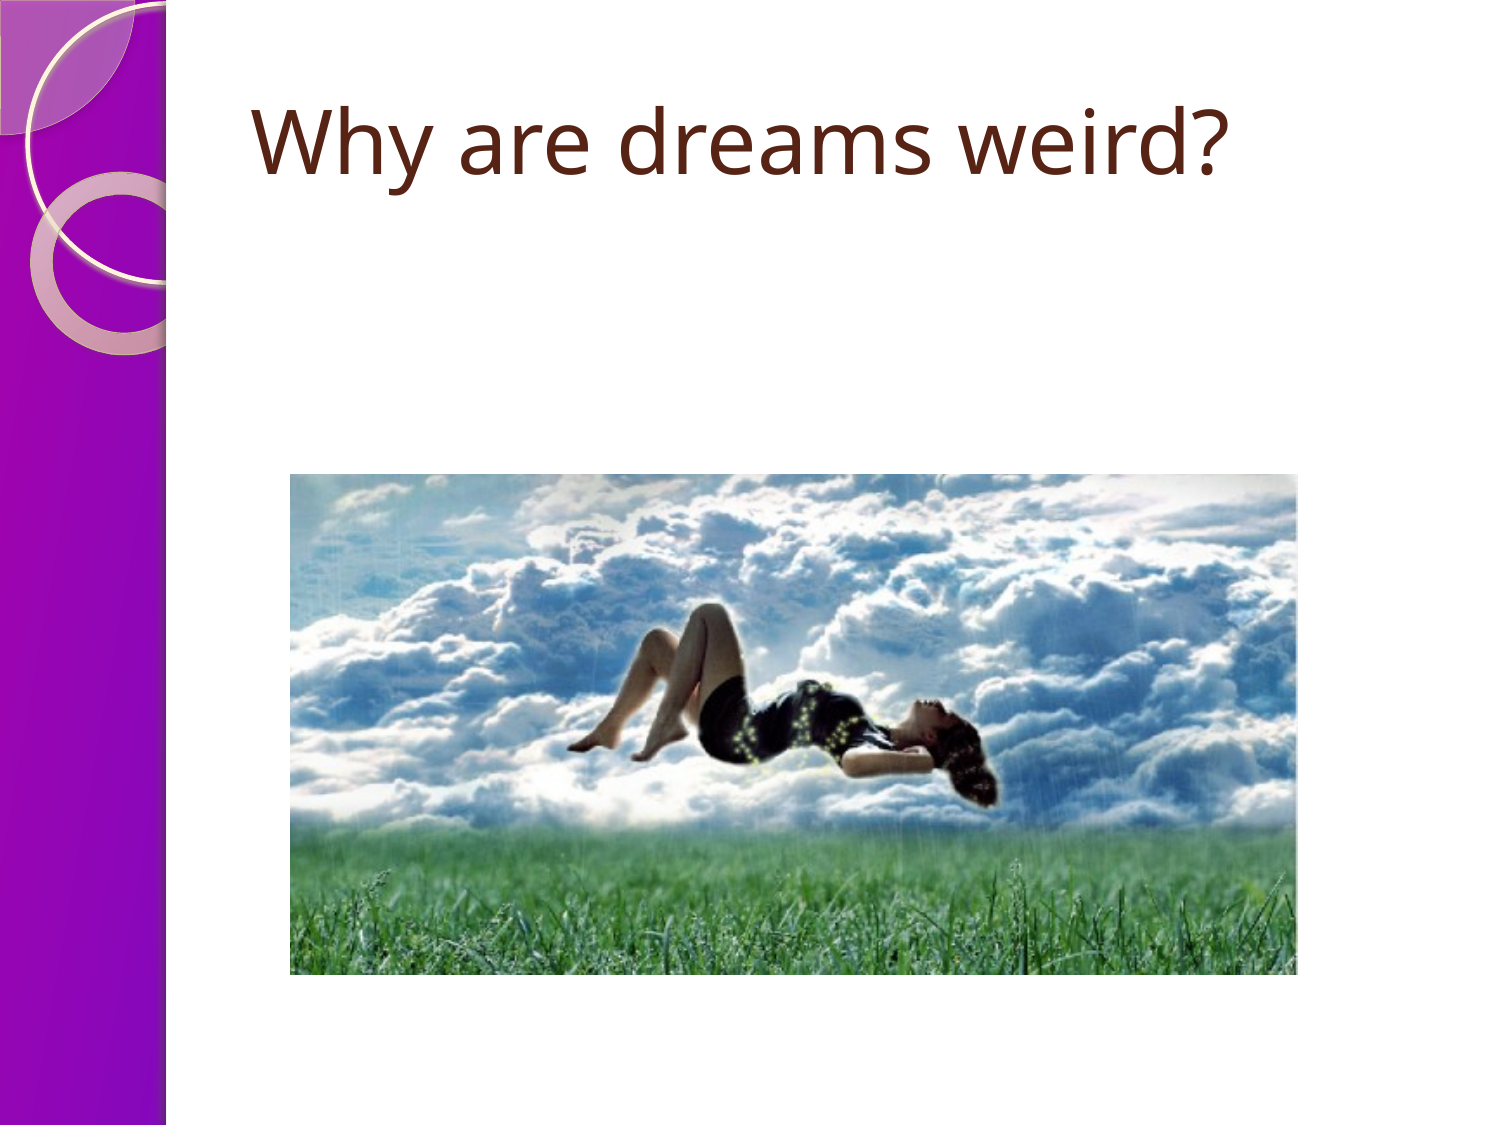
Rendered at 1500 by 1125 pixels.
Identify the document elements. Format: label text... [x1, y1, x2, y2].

picture [290, 474, 1298, 976]
title Why are dreams weird? [235, 45, 1466, 233]
